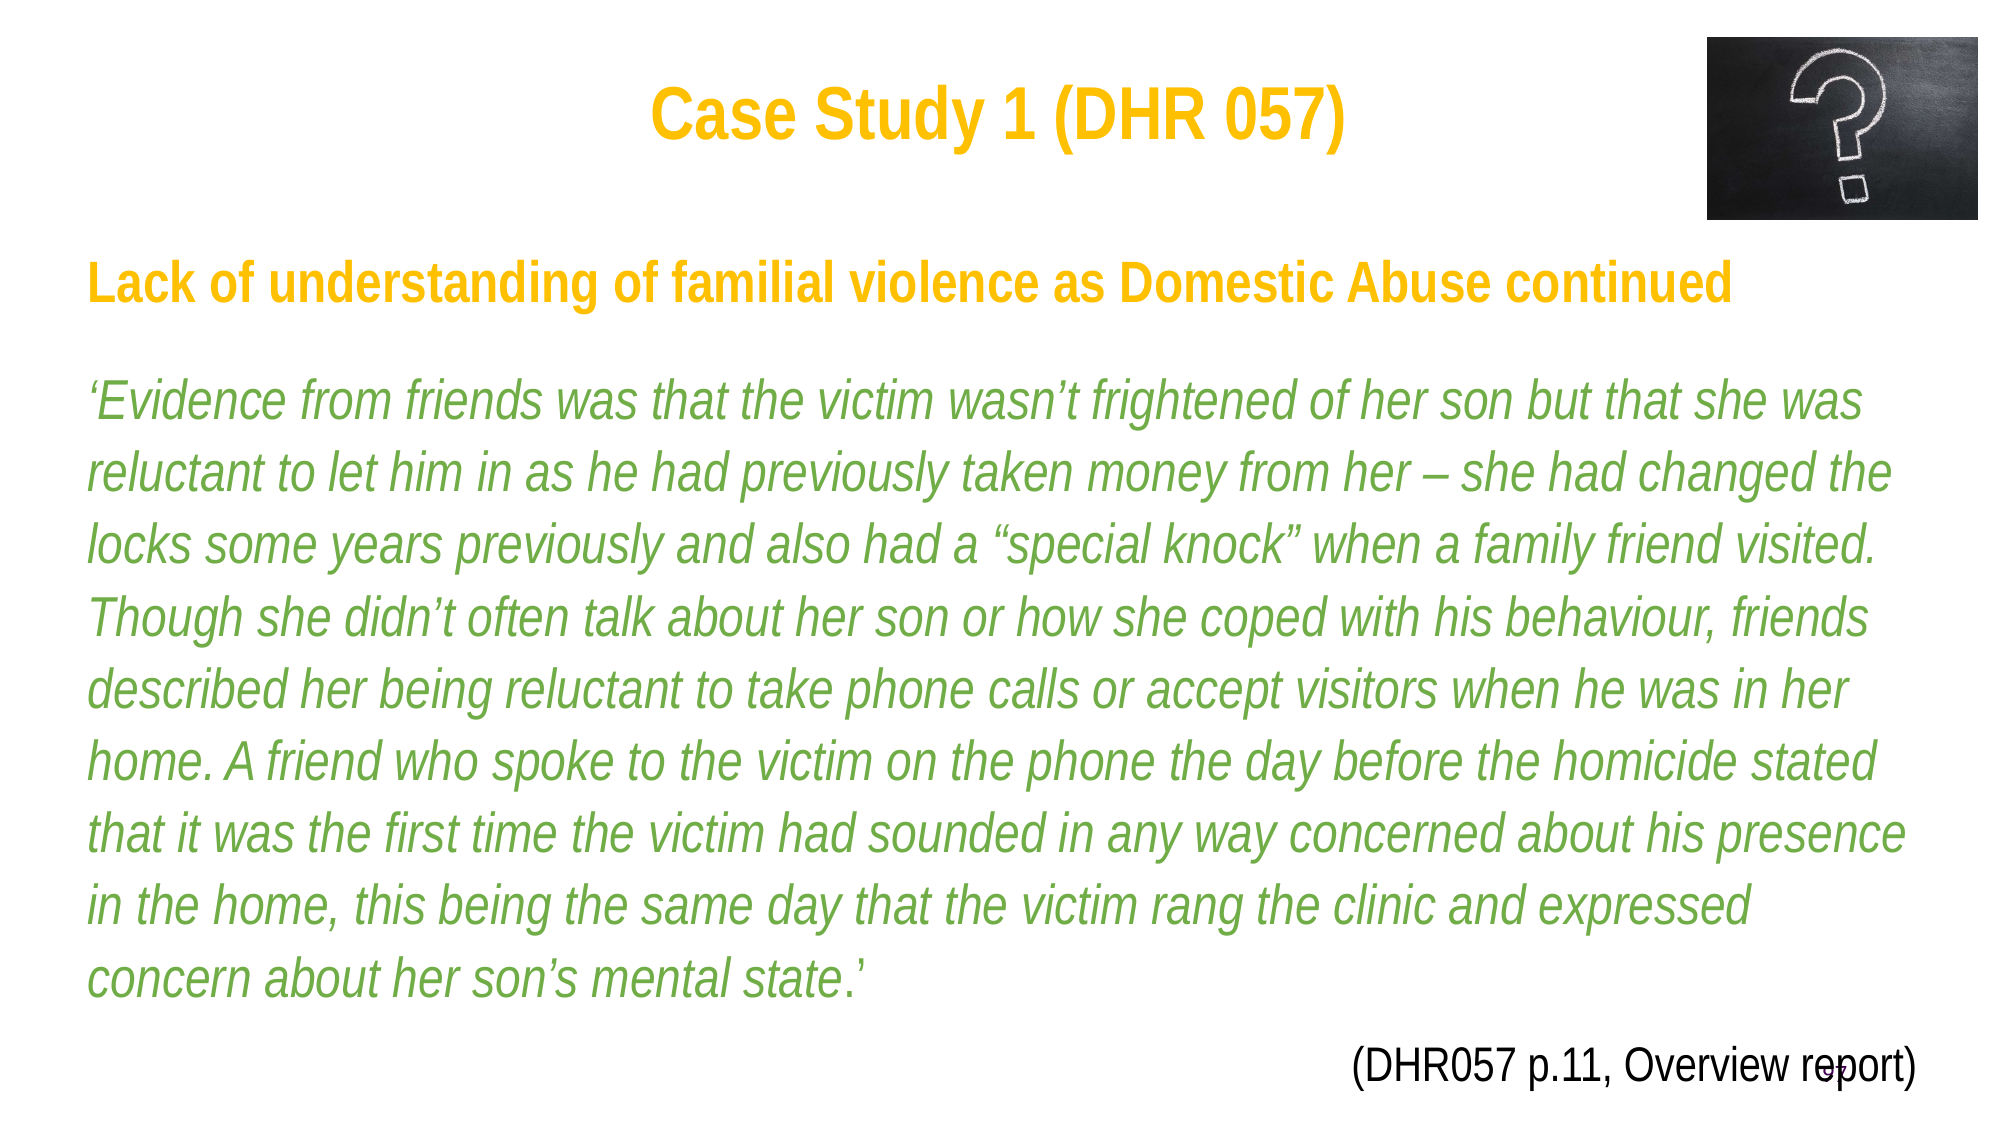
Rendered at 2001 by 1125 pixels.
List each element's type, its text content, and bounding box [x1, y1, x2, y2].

picture [1707, 37, 1978, 220]
title Lack of understanding of familial violence as Domestic Abuse continued [72, 240, 1755, 327]
list ‘Evidence from friends was that the victim wasn’t frightened of her son but that she was reluctant to let him in as he had previously taken money from her – she had changed the locks some years previously and also had a “special knock” when a family friend visited. Though she didn’t often talk about her son or how she coped with his behaviour, friends described her being reluctant to take phone calls or accept visitors when he was in her home. A friend who spoke to the victim on the phone the day before the homicide stated that it was the first time the victim had sounded in any way concerned about his presence in the home, this being the same day that the victim rang the clinic and expressed concern about her son’s mental state.’ (DHR057 p.11, Overview report) [72, 303, 1933, 1102]
text_box Case Study 1 (DHR 057) [66, 37, 1707, 162]
